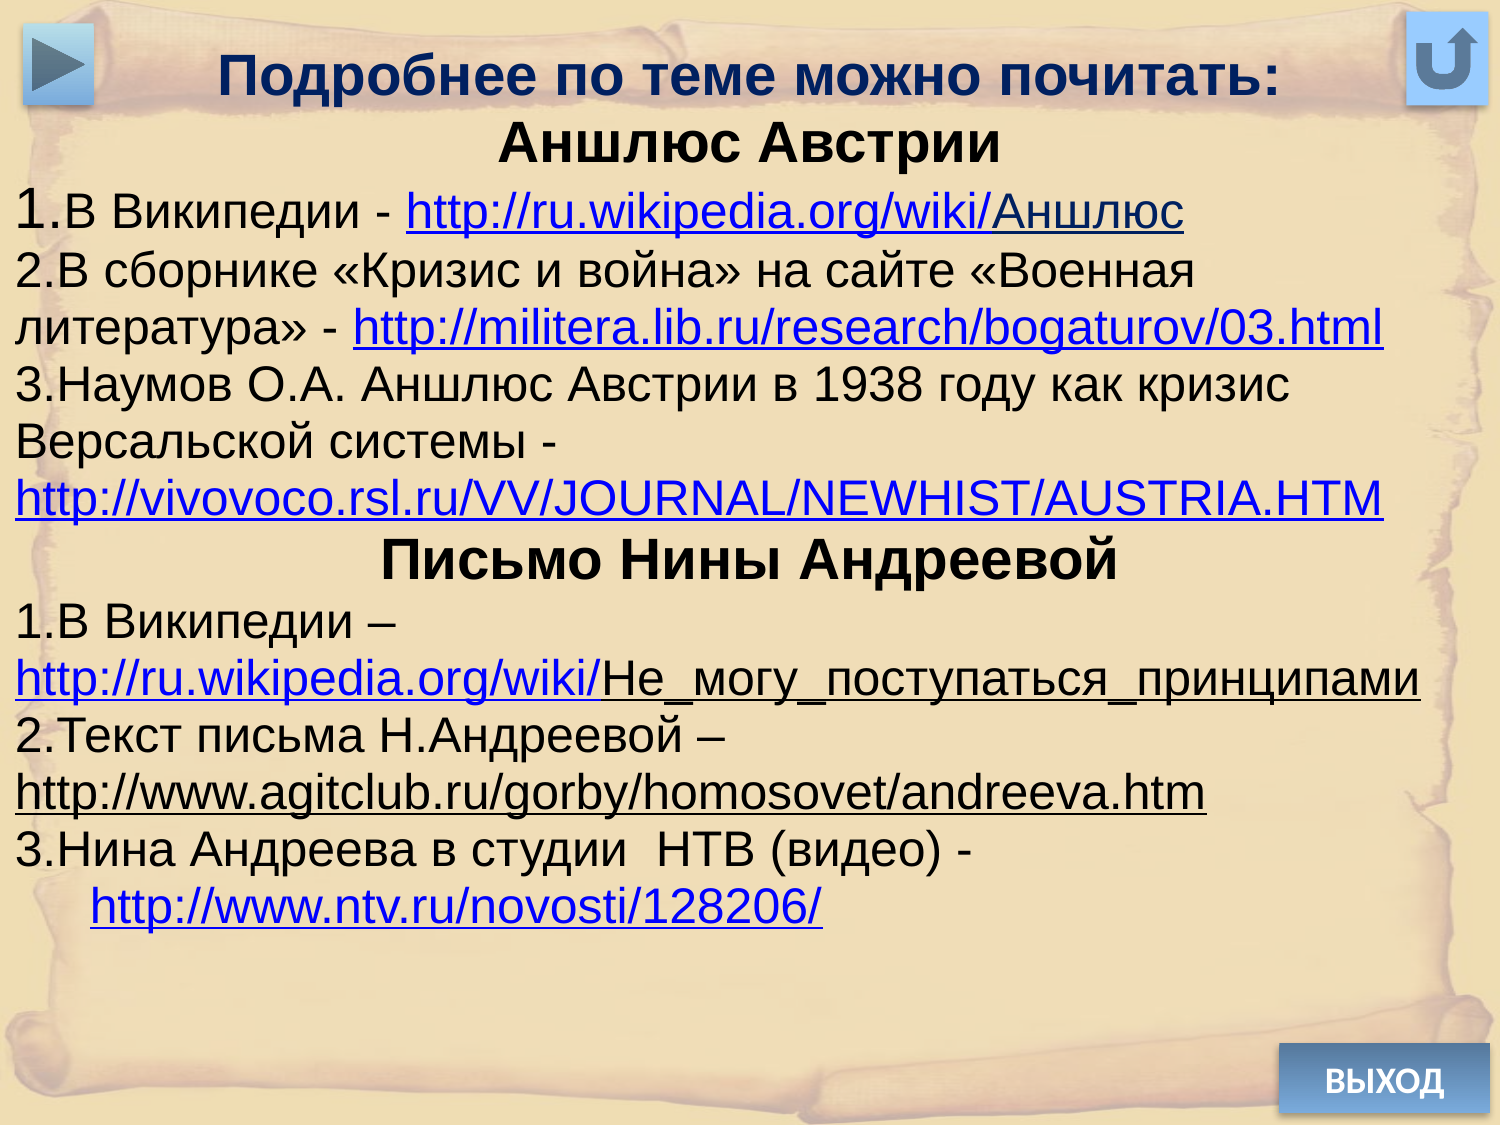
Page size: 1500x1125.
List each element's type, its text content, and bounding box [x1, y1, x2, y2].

text_box [1404, 10, 1490, 108]
text_box ВЫХОД [1277, 1041, 1492, 1115]
text_box [23, 23, 94, 106]
text_box Подробнее по теме можно почитать: Аншлюс Австрии 1.В Википедии - http://ru.wikipedia.org/wiki/Аншлюс 2.В сборнике «Кризис и война» на сайте «Военная литература» - http://militera.lib.ru/research/bogaturov/03.html 3.Наумов О.А. Аншлюс Австрии в 1938 году как кризис Версальской системы - http://vivovoco.rsl.ru/VV/JOURNAL/NEWHIST/AUSTRIA.HTM Письмо Нины Андреевой 1.В Википедии – http://ru.wikipedia.org/wiki/Не_могу_поступаться_принципами 2.Текст письма Н.Андреевой – http://www.agitclub.ru/gorby/homosovet/andreeva.htm 3.Нина Андреева в студии НТВ (видео) - http://www.ntv.ru/novosti/128206/ [0, 35, 1500, 943]
